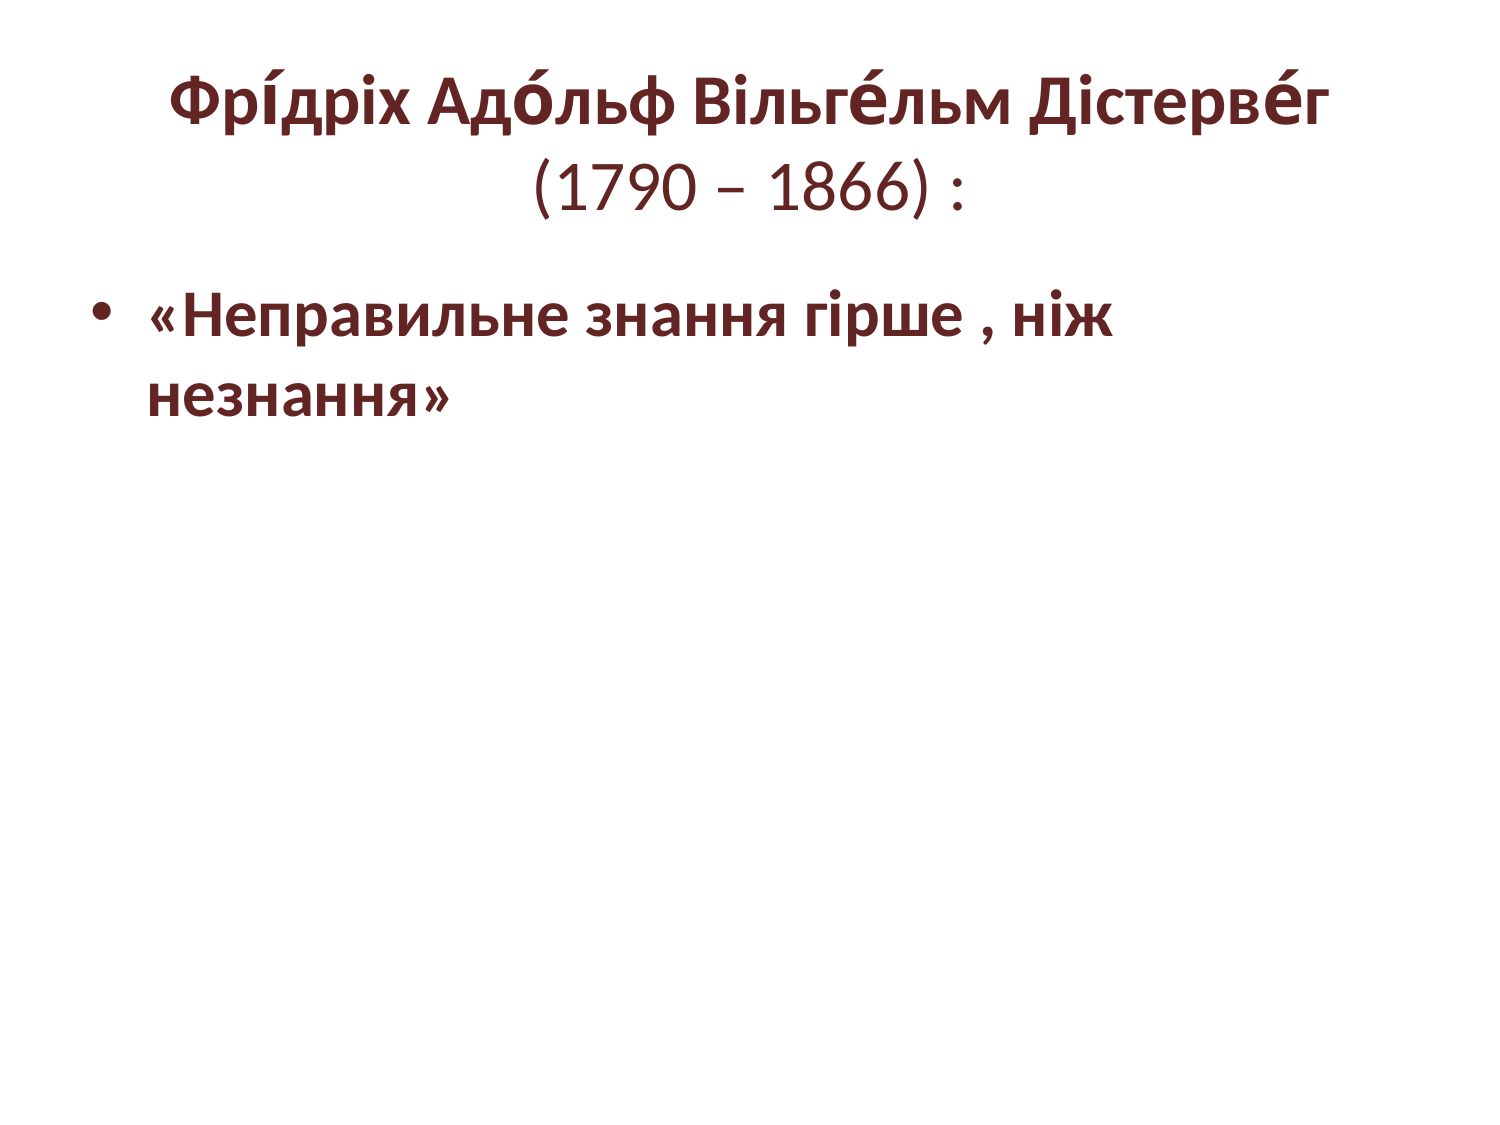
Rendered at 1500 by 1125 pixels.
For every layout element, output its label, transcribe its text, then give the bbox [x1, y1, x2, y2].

title Фрі́дріх Адо́льф Вільге́льм Дістерве́г (1790 – 1866) : [75, 45, 1425, 233]
list «Неправильне знання гірше , ніж незнання» [75, 262, 1425, 1005]
